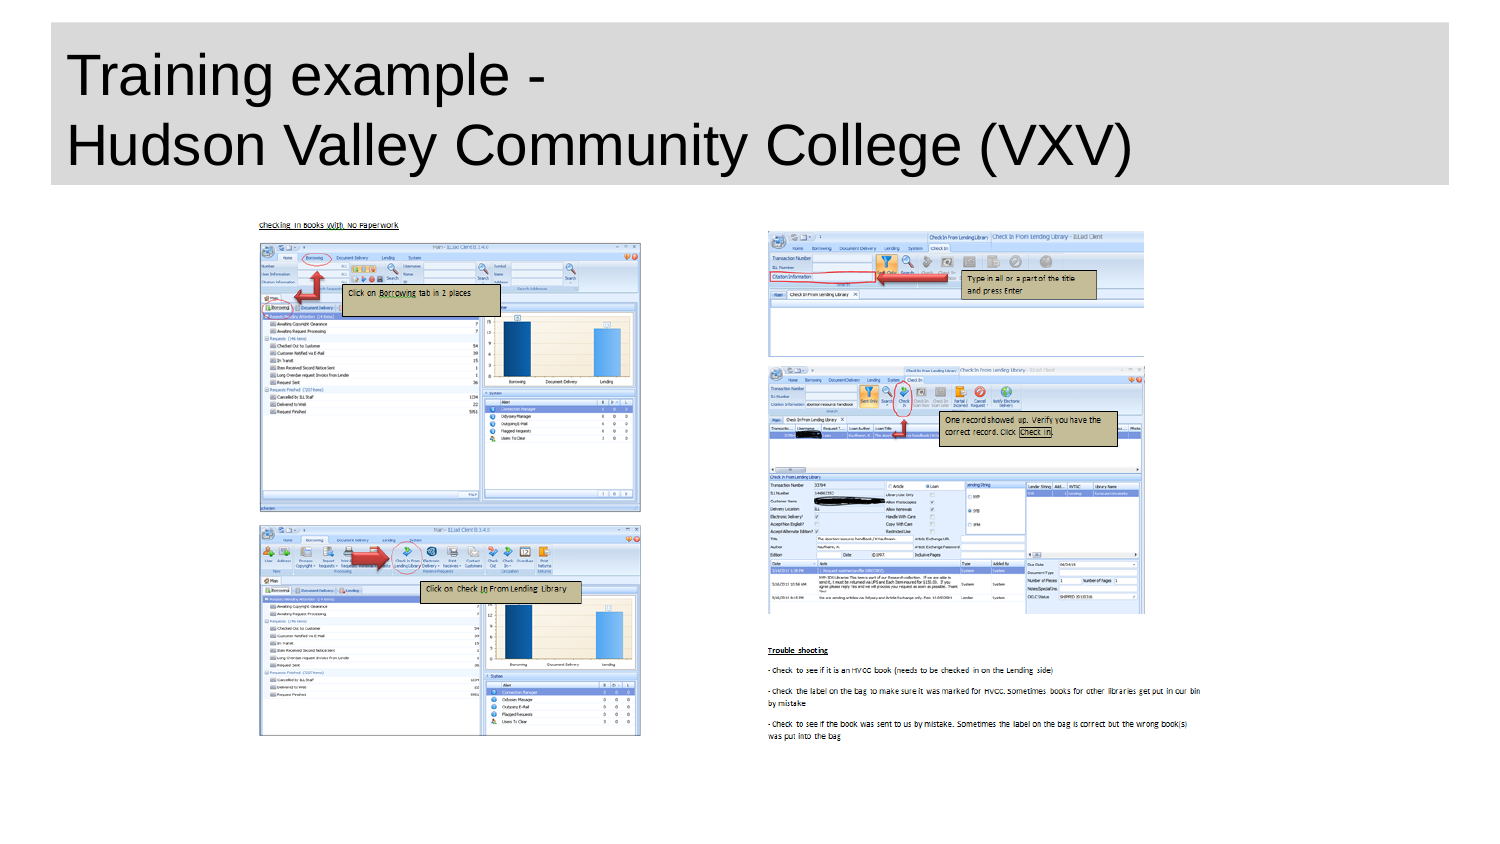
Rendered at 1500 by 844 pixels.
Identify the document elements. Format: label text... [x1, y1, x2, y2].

picture [247, 209, 714, 820]
picture [749, 209, 1218, 820]
title Training example - Hudson Valley Community College (VXV) [51, 22, 1449, 185]
